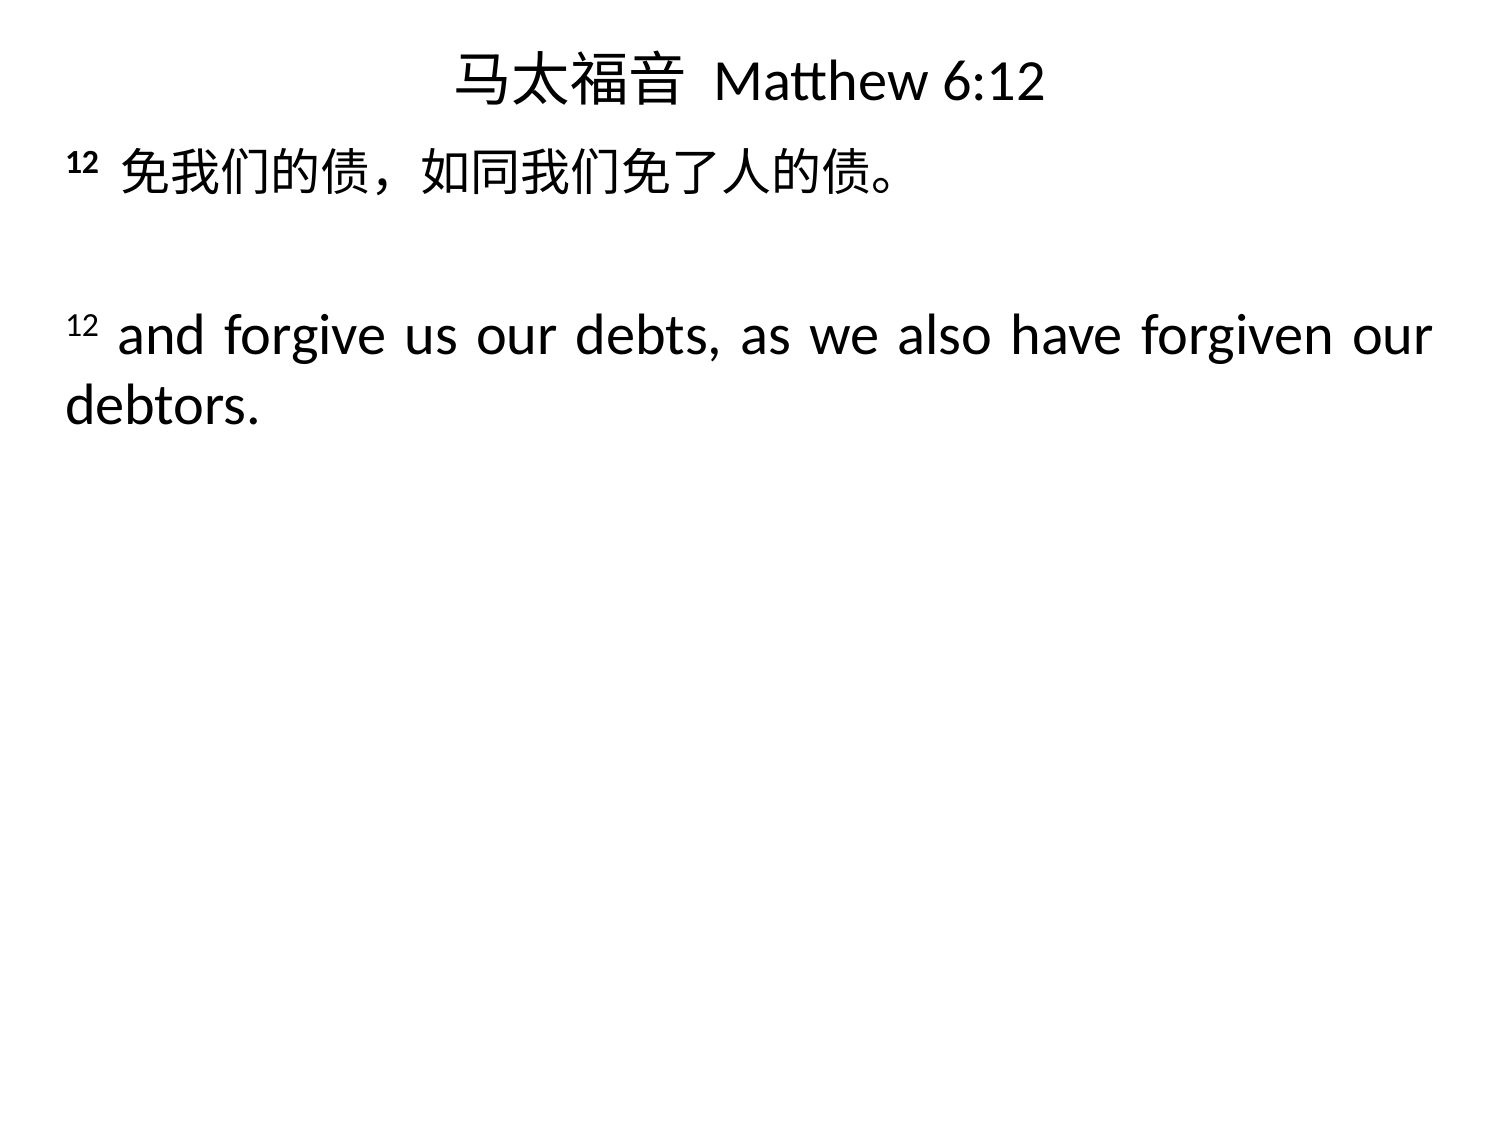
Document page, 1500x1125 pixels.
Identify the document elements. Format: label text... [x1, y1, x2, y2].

list 12 免我们的债，如同我们免了人的债。 12 and forgive us our debts, as we also have forgiven our debtors. [50, 125, 1450, 955]
title 马太福音 Matthew 6:12 [75, 24, 1425, 125]
